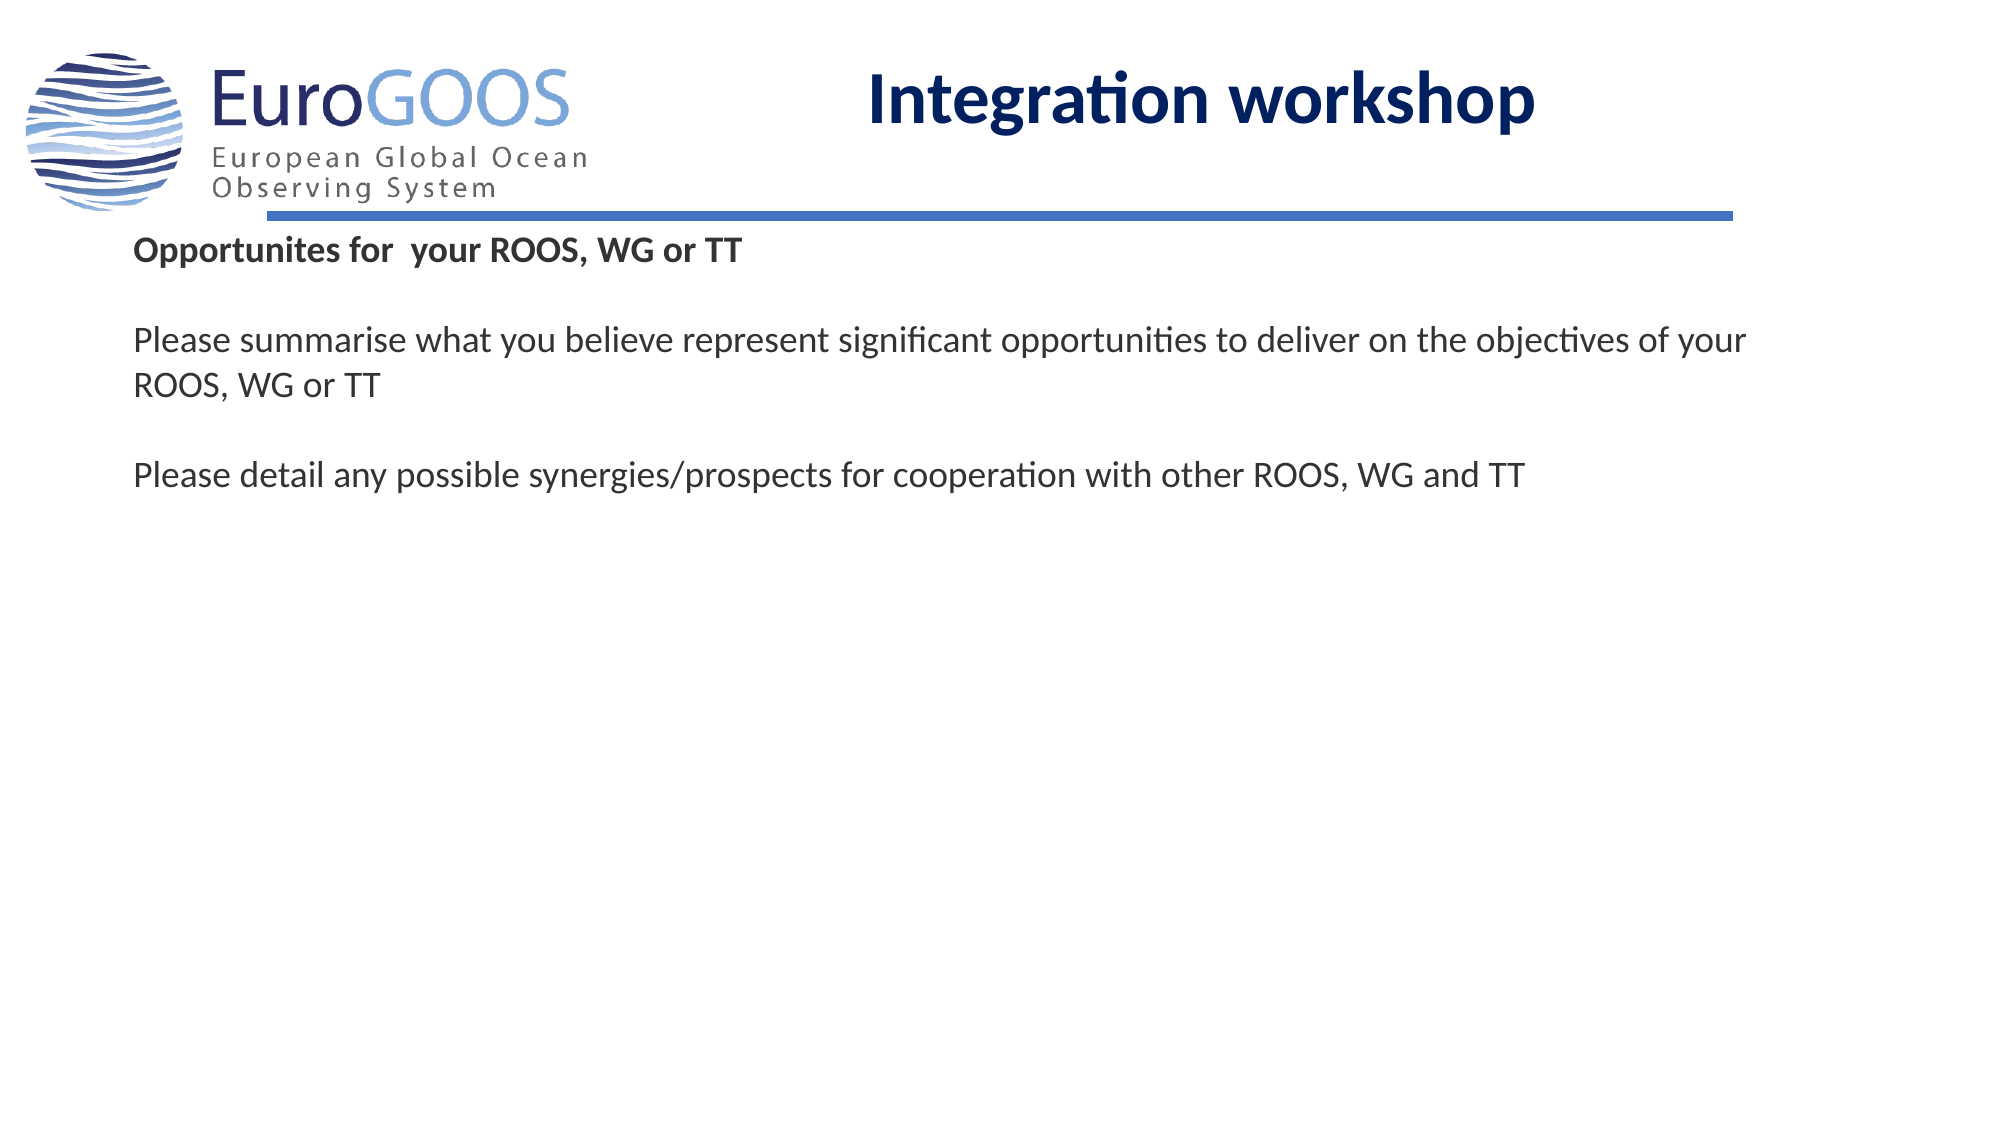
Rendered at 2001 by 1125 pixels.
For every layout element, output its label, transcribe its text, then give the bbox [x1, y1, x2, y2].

picture [0, 30, 617, 240]
text_box Opportunites for your ROOS, WG or TT Please summarise what you believe represent significant opportunities to deliver on the objectives of your ROOS, WG or TT Please detail any possible synergies/prospects for cooperation with other ROOS, WG and TT [118, 217, 1844, 496]
text_box Integration workshop [853, 41, 1552, 146]
